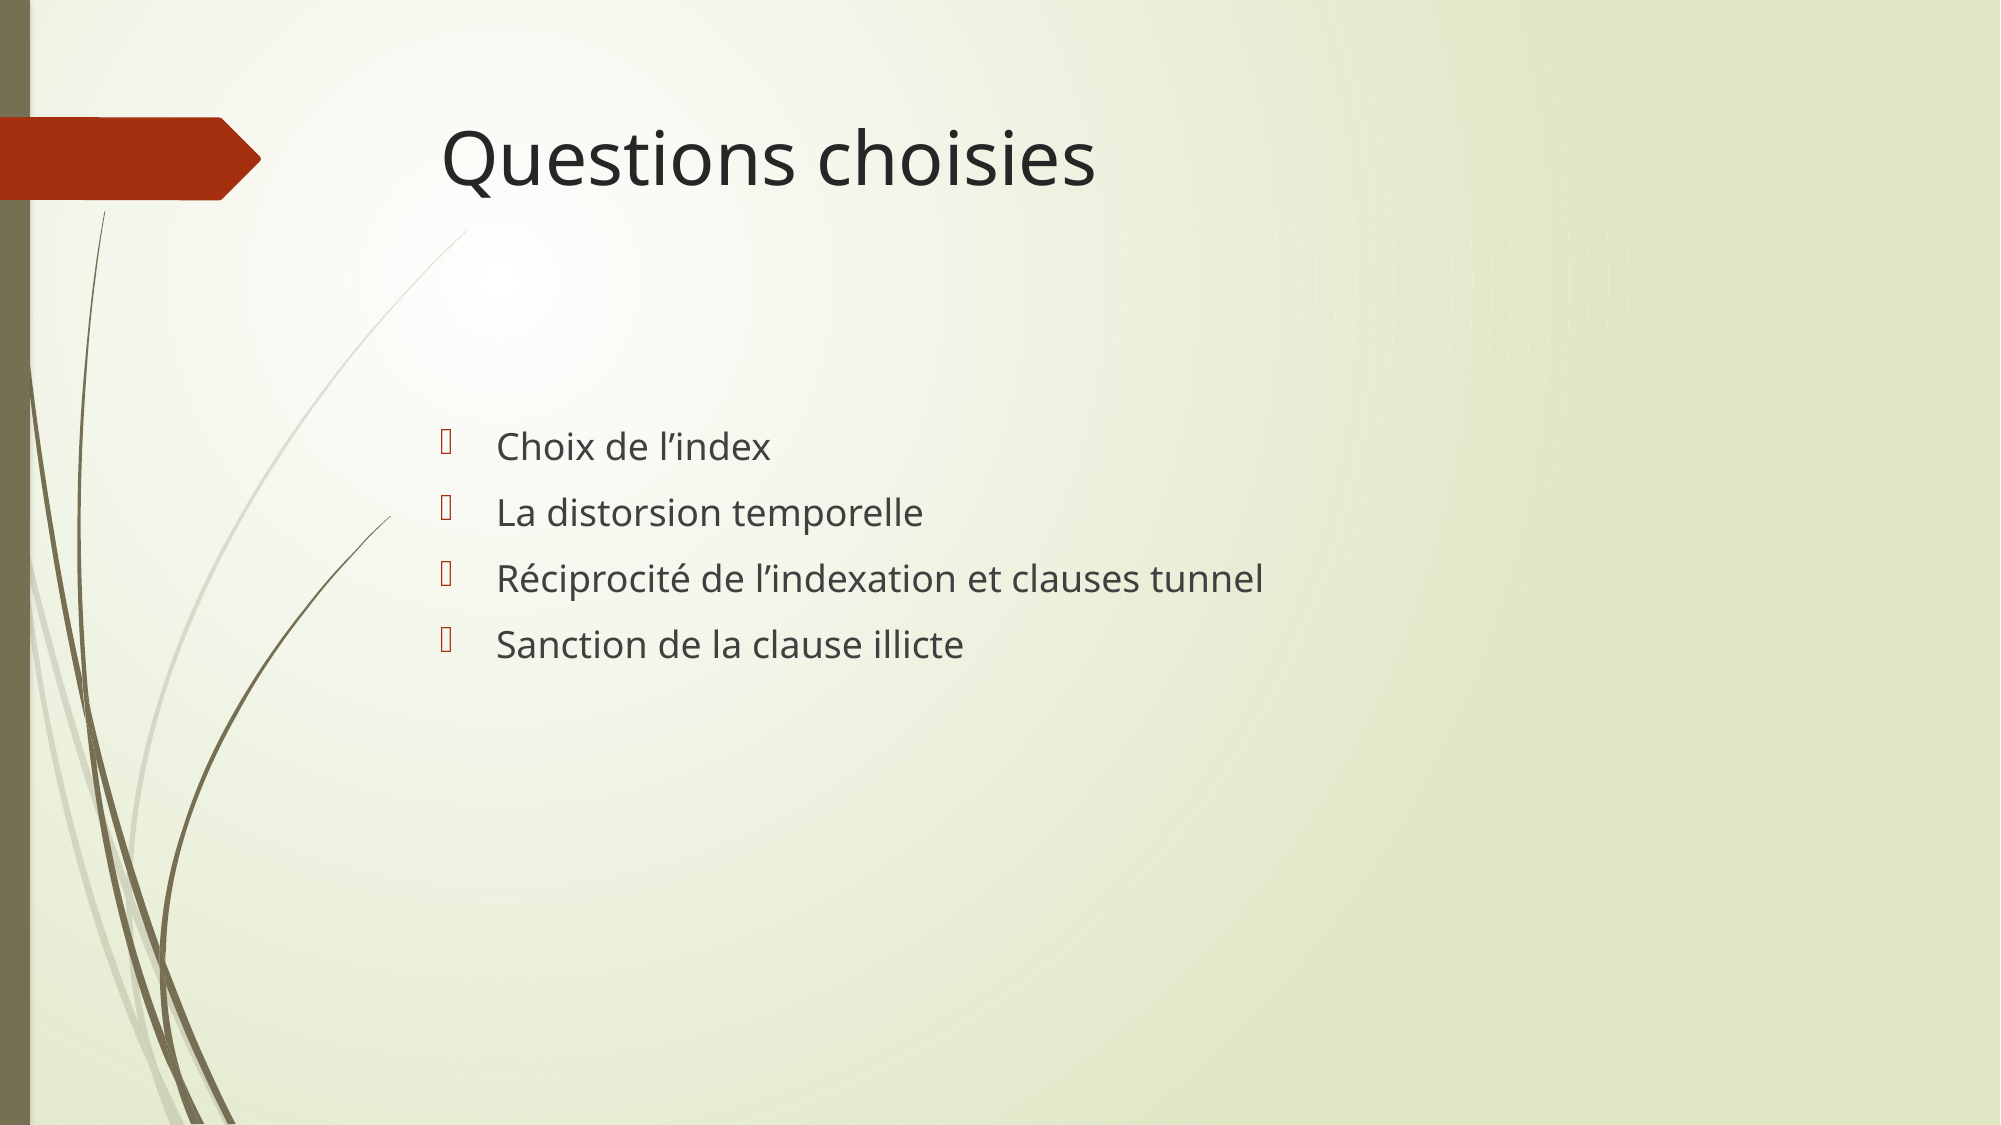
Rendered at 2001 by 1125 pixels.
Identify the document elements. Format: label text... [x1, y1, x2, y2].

list Choix de l’index La distorsion temporelle Réciprocité de l’indexation et clauses tunnel Sanction de la clause illicte [424, 350, 1888, 970]
title Questions choisies [425, 102, 1888, 313]
